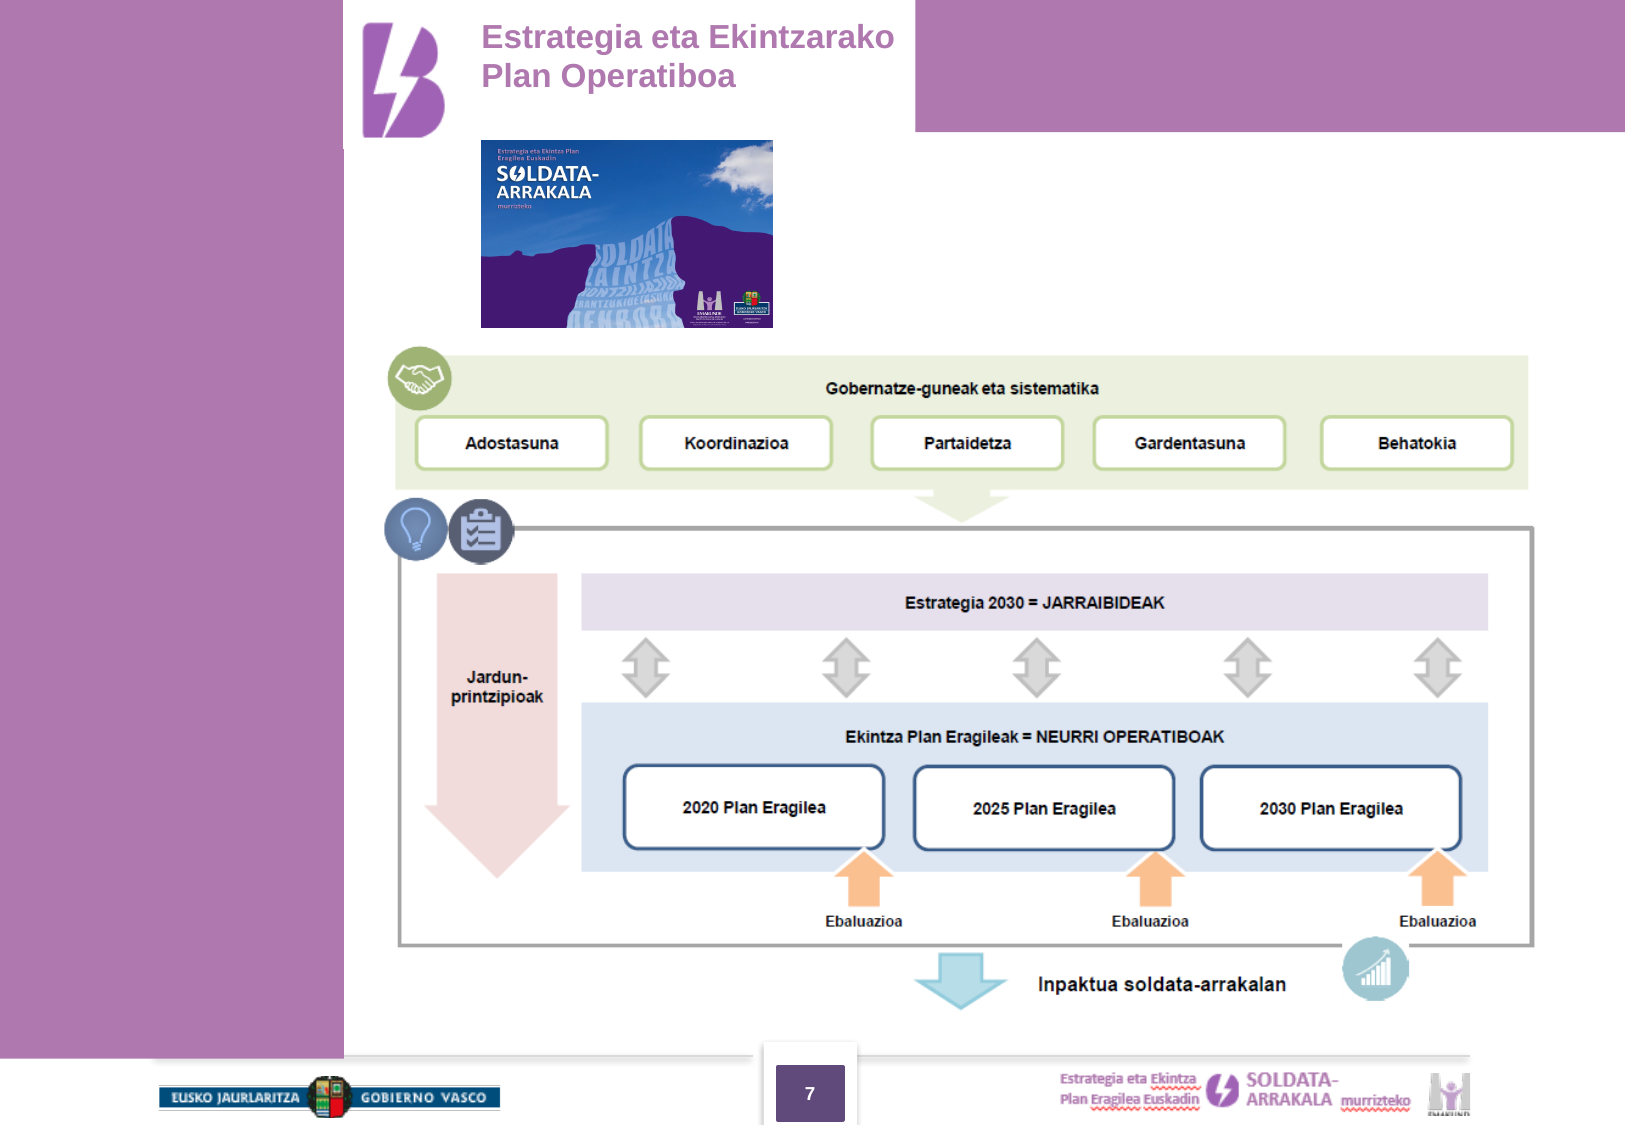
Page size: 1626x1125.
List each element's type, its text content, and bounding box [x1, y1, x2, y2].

picture [1056, 1067, 1420, 1121]
text_box [0, 0, 346, 1061]
text_box Estrategia eta Ekintzarako Plan Operatiboa [466, 7, 913, 103]
text_box [913, 0, 1625, 134]
picture [481, 140, 774, 329]
picture [348, 336, 1572, 1012]
picture [343, 0, 459, 150]
